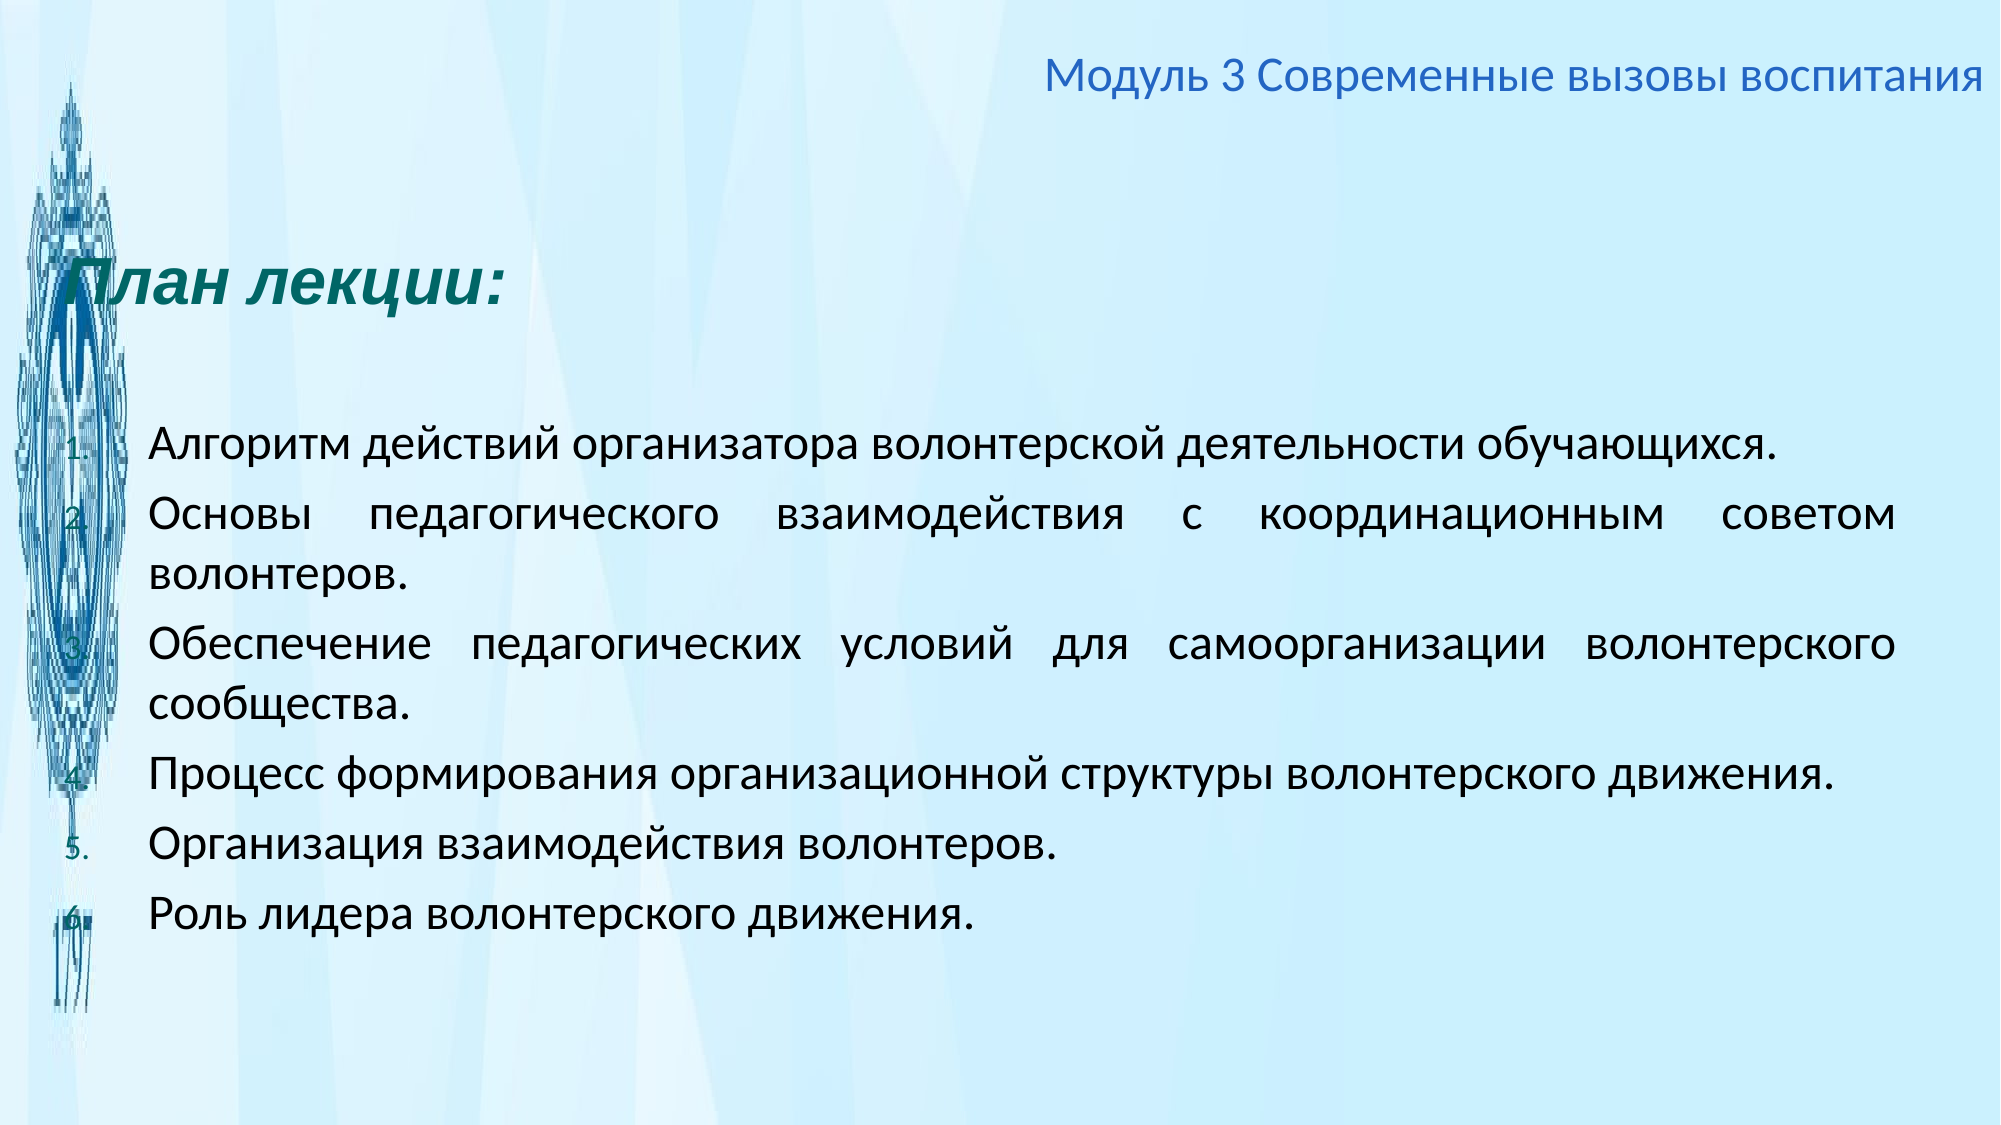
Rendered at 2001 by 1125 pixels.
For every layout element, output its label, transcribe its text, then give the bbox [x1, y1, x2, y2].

list Модуль 3 Современные вызовы воспитания [1022, 40, 2000, 127]
list План лекции: Алгоритм действий организатора волонтерской деятельности обучающихся. Основы педагогического взаимодействия с координационным советом волонтеров. Обеспечение педагогических условий для самоорганизации волонтерского сообщества. Процесс формирования организационной структуры волонтерского движения. Организация взаимодействия волонтеров. Роль лидера волонтерского движения. [48, 230, 1913, 1092]
picture [0, 0, 2001, 1125]
